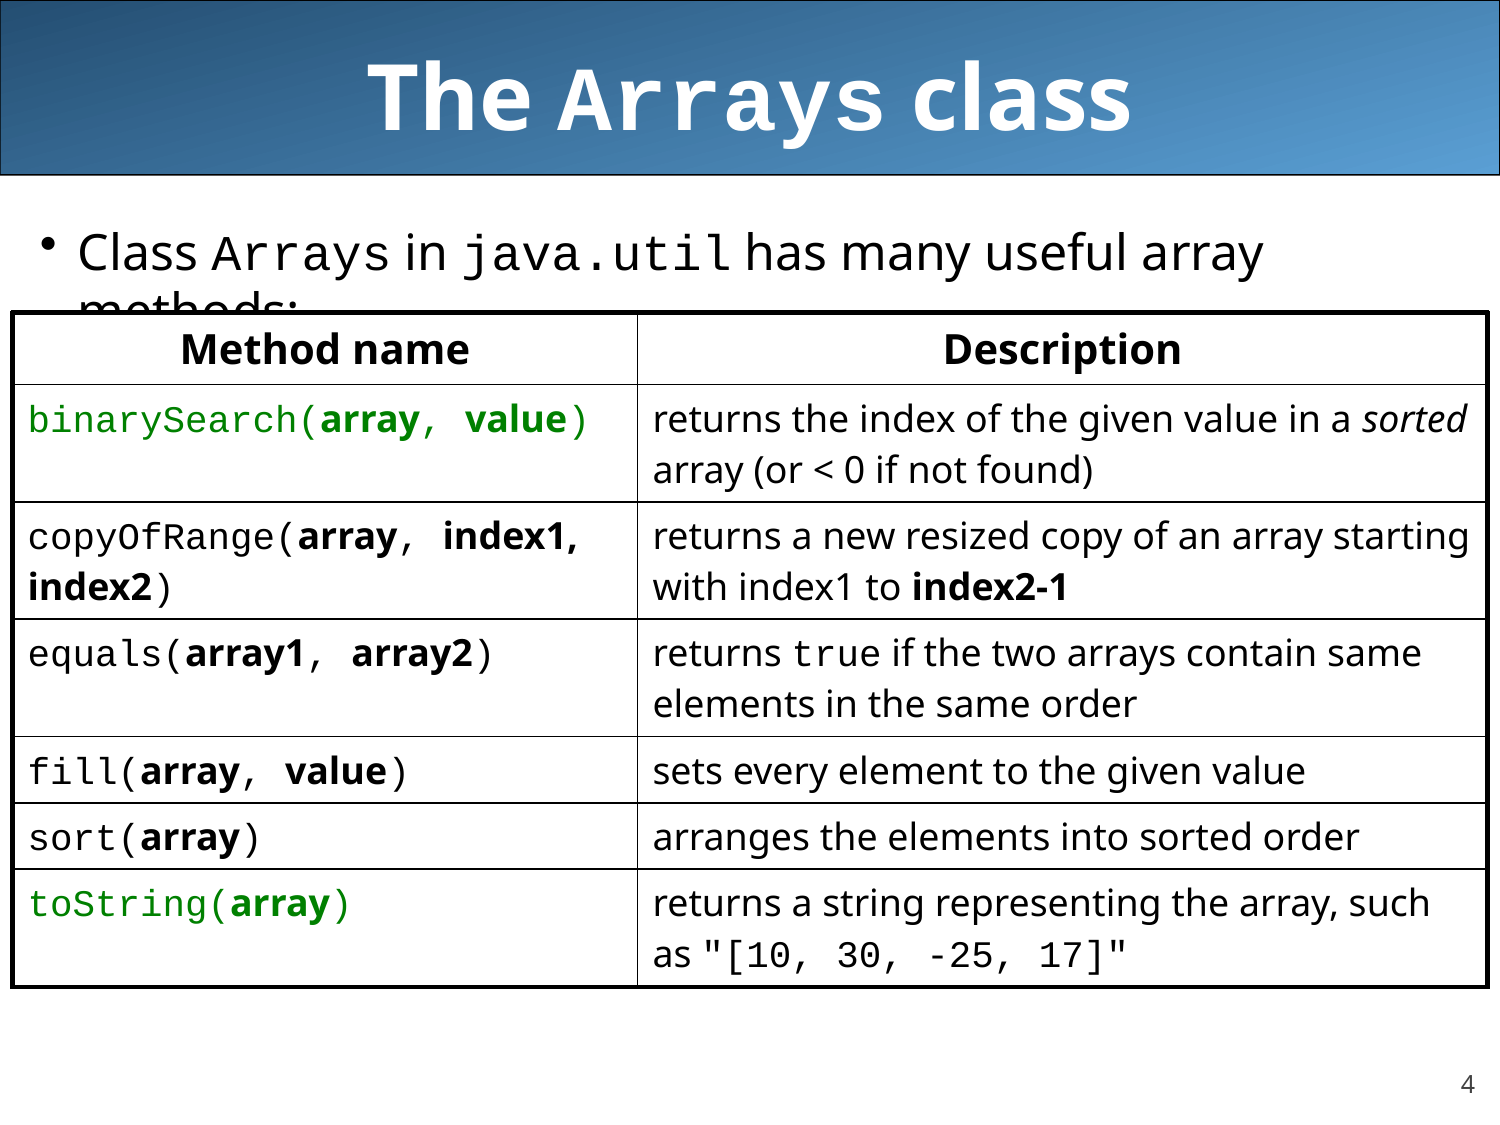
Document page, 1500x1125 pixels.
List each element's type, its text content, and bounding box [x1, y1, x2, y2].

table_cell sort(array) [15, 804, 637, 868]
table_header Description [638, 315, 1485, 384]
list Class Arrays in java.util has many useful array methods: [24, 212, 1500, 1063]
table_cell returns a new resized copy of an array starting with index1 to index2-1 [638, 503, 1485, 618]
table_cell returns true if the two arrays contain same elements in the same order [638, 620, 1485, 736]
table_cell equals(array1, array2) [15, 620, 637, 736]
table_cell fill(array, value) [15, 737, 637, 802]
table_cell copyOfRange(array, index1, index2) [15, 503, 637, 618]
table_header Method name [15, 315, 637, 384]
title The Arrays class [75, 0, 1425, 188]
table_cell binarySearch(array, value) [15, 385, 637, 501]
table_cell toString(array) [15, 870, 637, 985]
table_cell sets every element to the given value [638, 737, 1485, 802]
table_cell arranges the elements into sorted order [638, 804, 1485, 868]
table_cell returns a string representing the array, such as "[10, 30, -25, 17]" [638, 870, 1485, 985]
table_cell returns the index of the given value in a sorted array (or < 0 if not found) [638, 385, 1485, 501]
